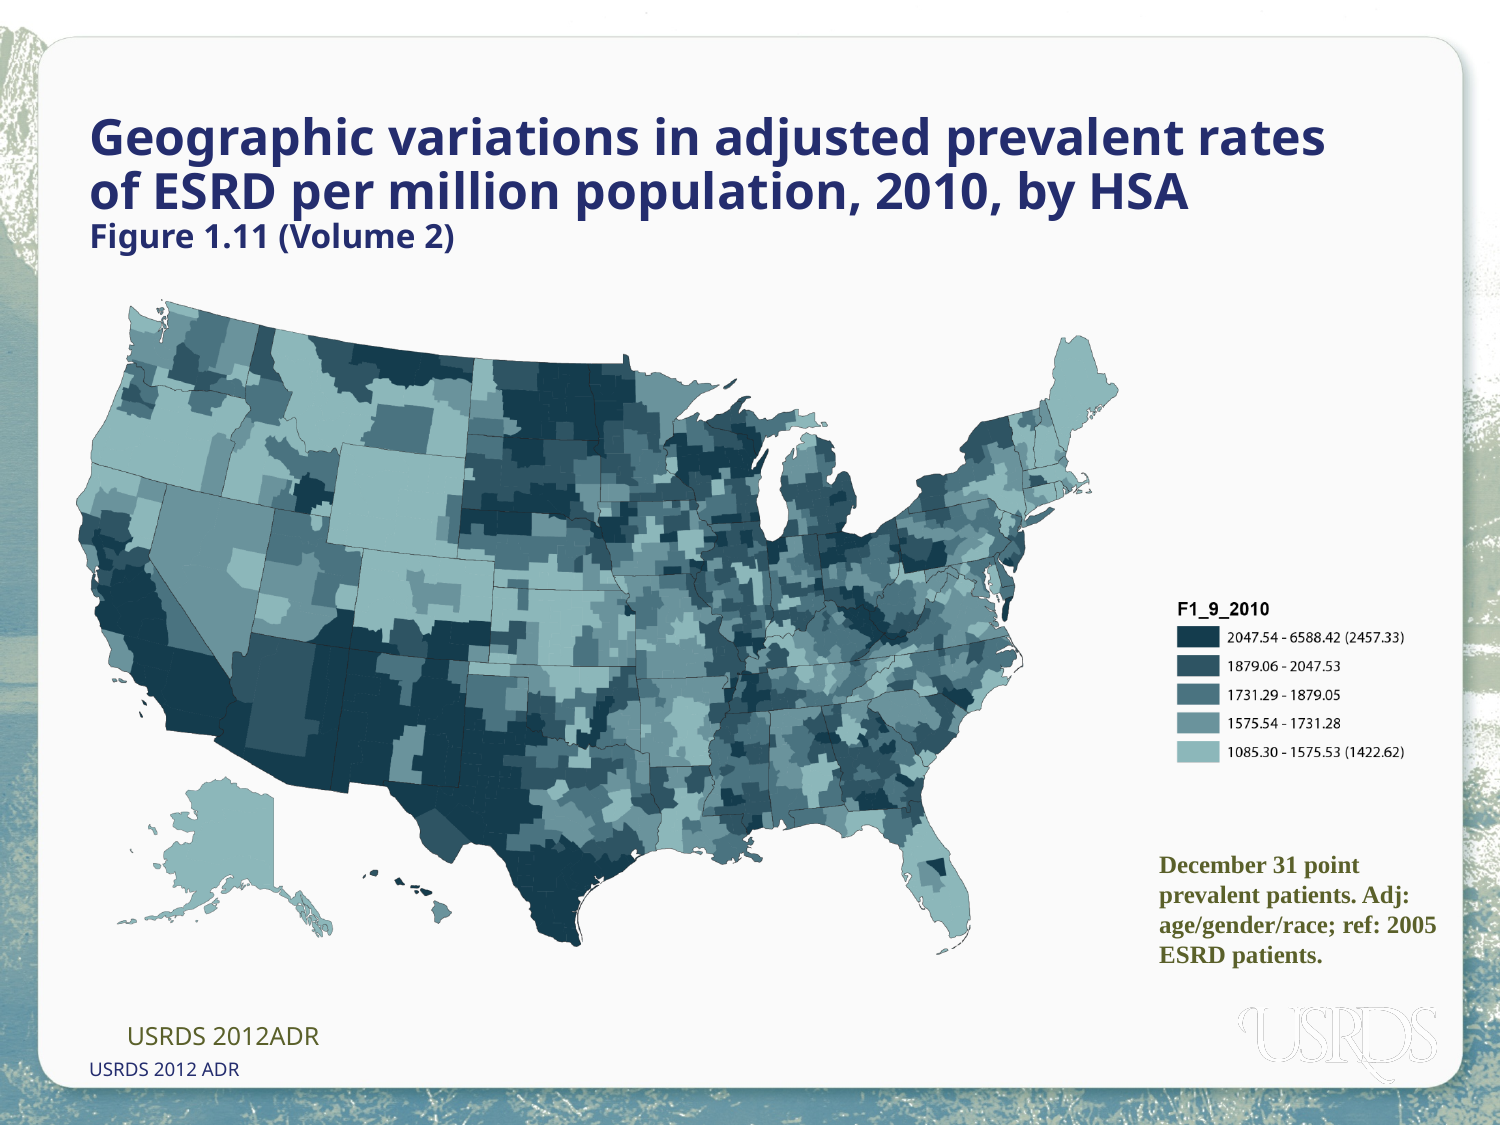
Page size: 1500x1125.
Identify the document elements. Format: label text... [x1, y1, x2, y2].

text_box December 31 point prevalent patients. Adj: age/gender/race; ref: 2005 ESRD patients. [1159, 769, 1439, 976]
title Geographic variations in adjusted prevalent rates of ESRD per million population, 2010, by HSA Figure 1.11 (Volume 2) [74, 44, 1426, 264]
picture [0, 0, 1500, 1125]
